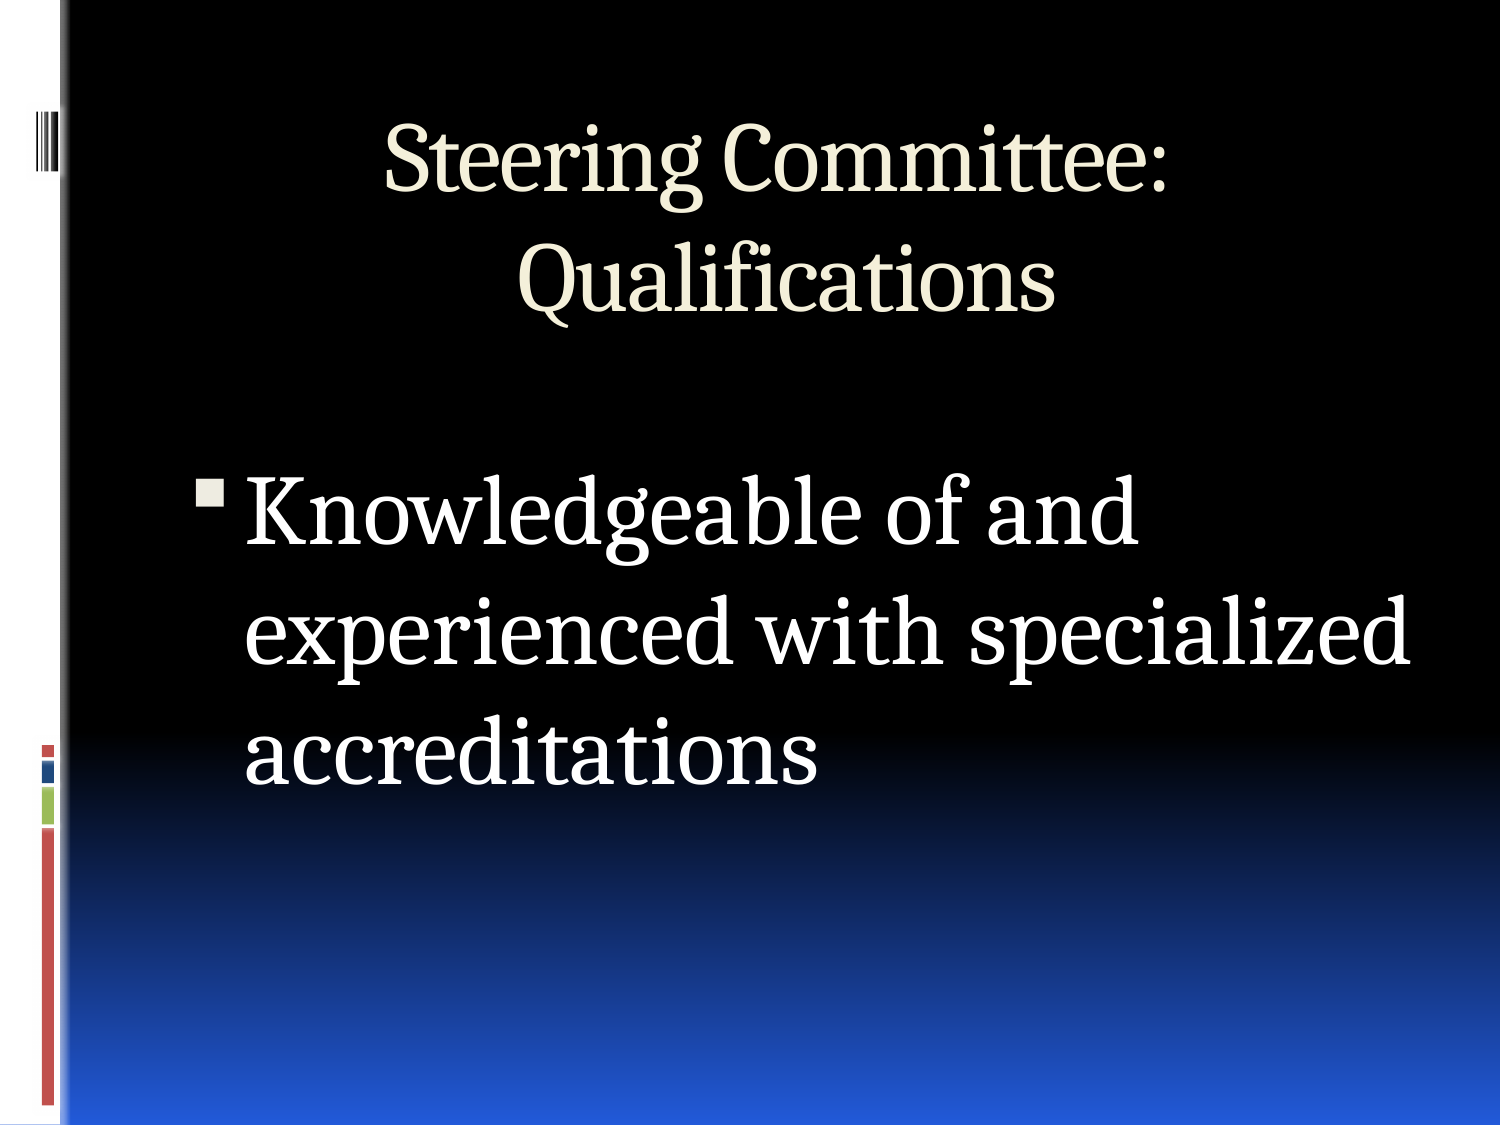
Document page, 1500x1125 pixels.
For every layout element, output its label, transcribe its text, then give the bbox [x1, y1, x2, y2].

list Knowledgeable of and experienced with specialized accreditations [162, 437, 1438, 1038]
title Steering Committee: Qualifications [150, 83, 1425, 234]
